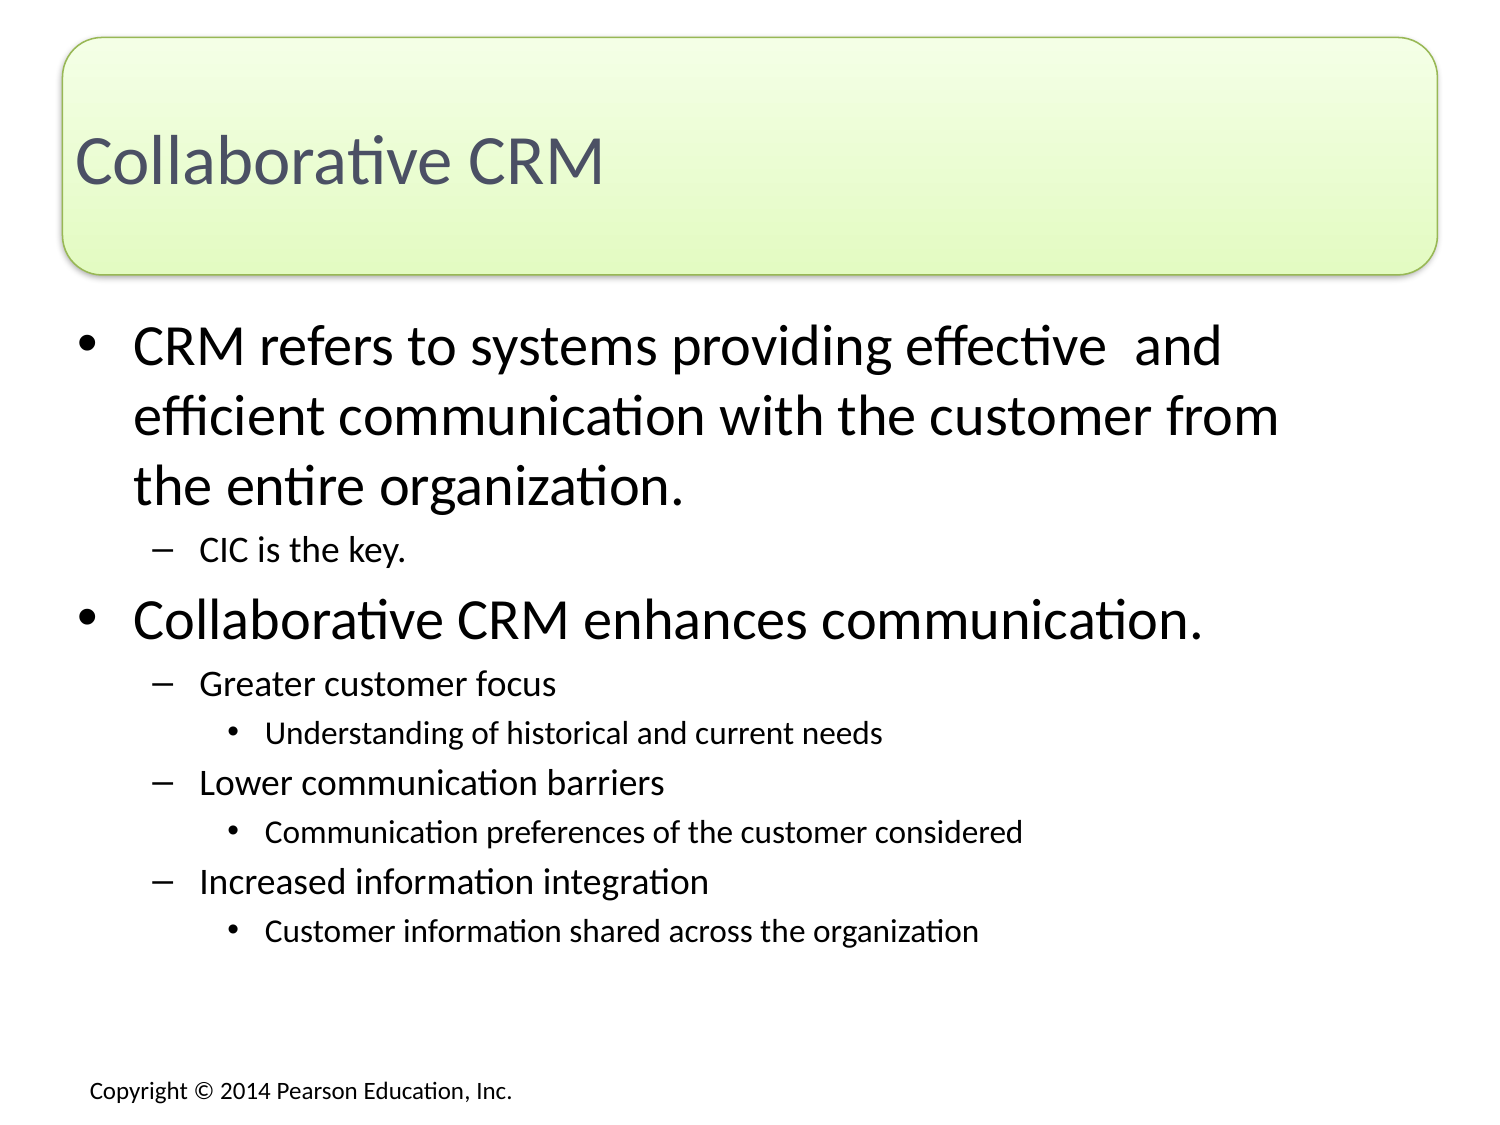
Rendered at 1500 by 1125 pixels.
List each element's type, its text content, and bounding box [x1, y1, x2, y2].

title Collaborative CRM [74, 49, 1426, 263]
list CRM refers to systems providing effective and efficient communication with the customer from the entire organization. CIC is the key. Collaborative CRM enhances communication. Greater customer focus Understanding of historical and current needs Lower communication barriers Communication preferences of the customer considered Increased information integration Customer information shared across the organization [62, 299, 1376, 1051]
